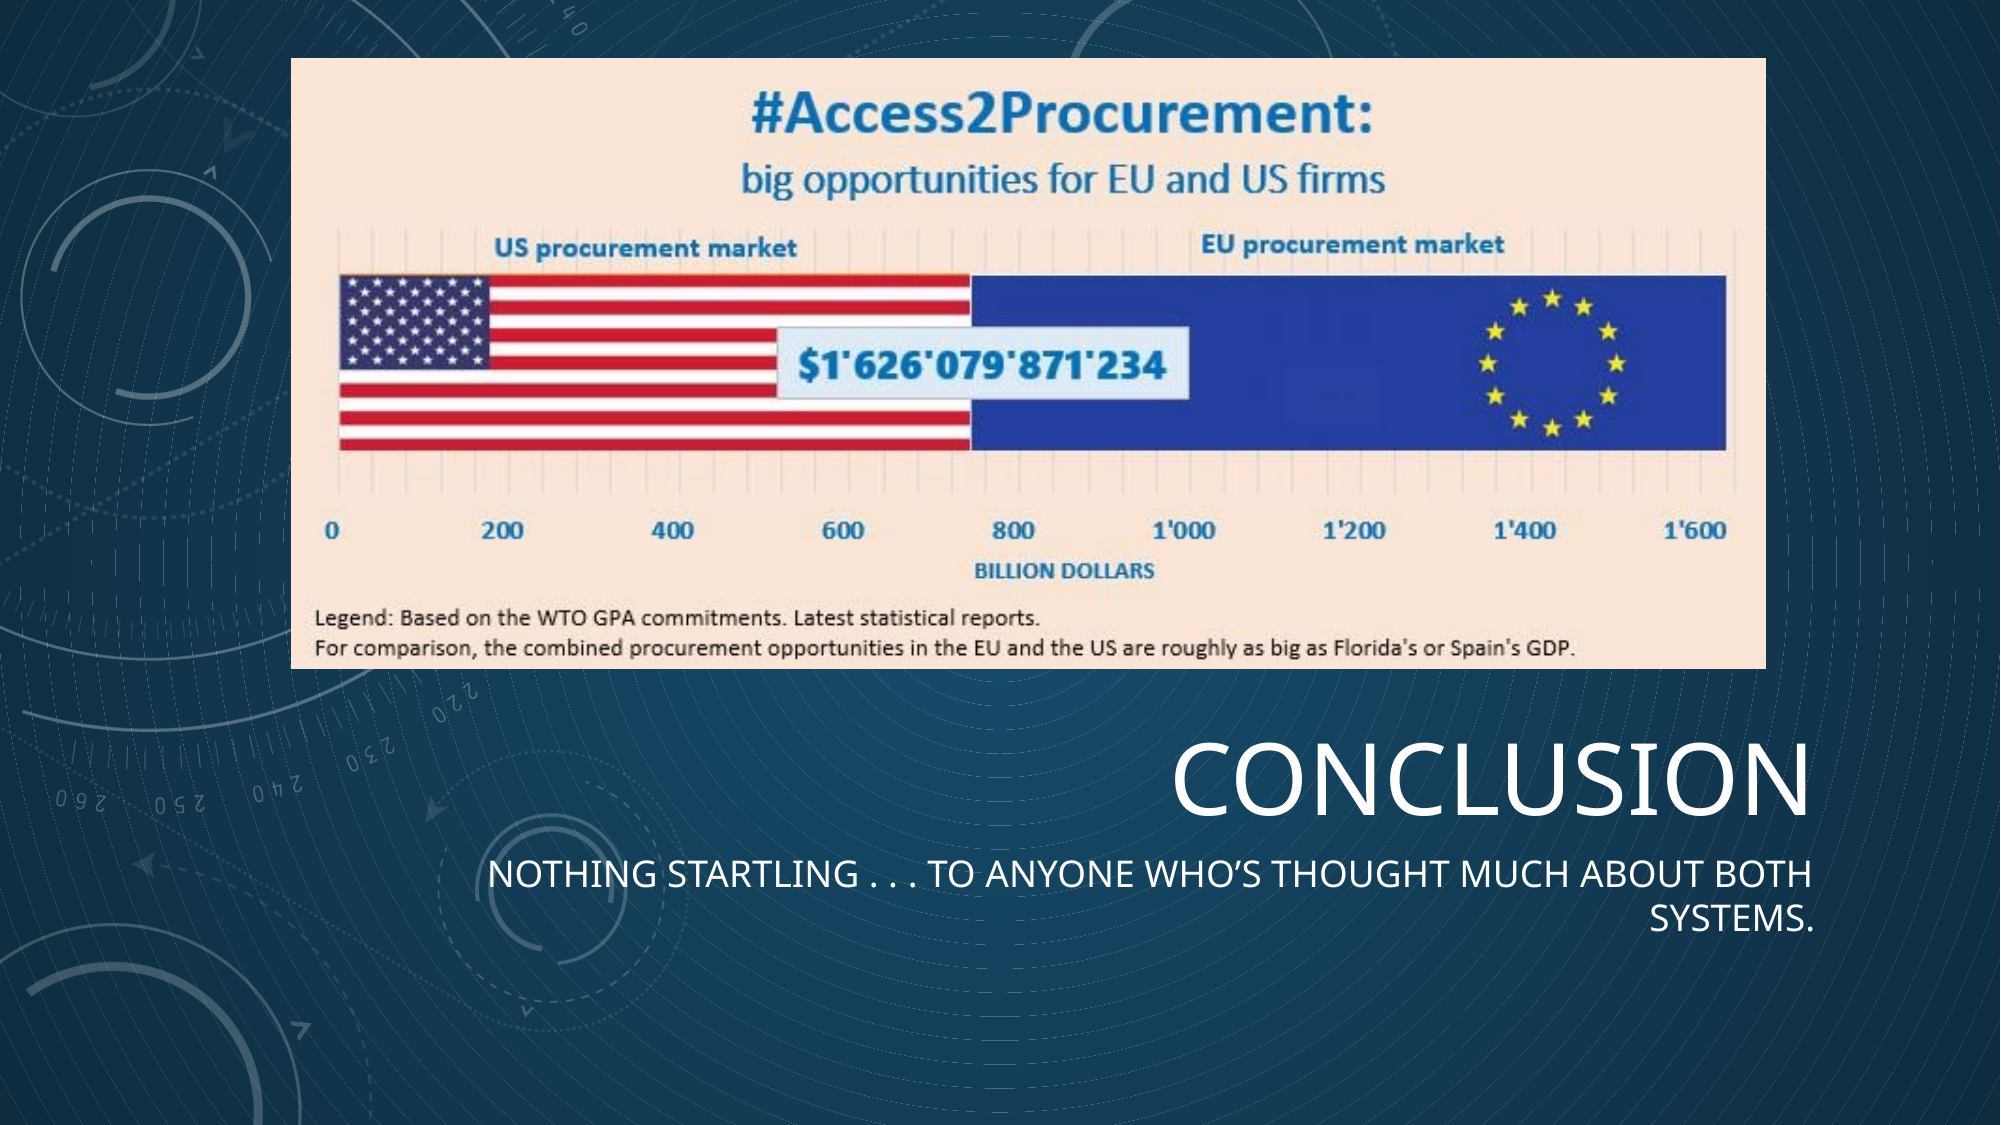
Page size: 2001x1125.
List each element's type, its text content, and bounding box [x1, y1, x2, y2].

subtitle Nothing startling . . . to anyone who’s thought much about both systems. [406, 842, 1831, 963]
picture [0, 0, 2000, 1125]
title conclusion [406, 445, 1831, 842]
